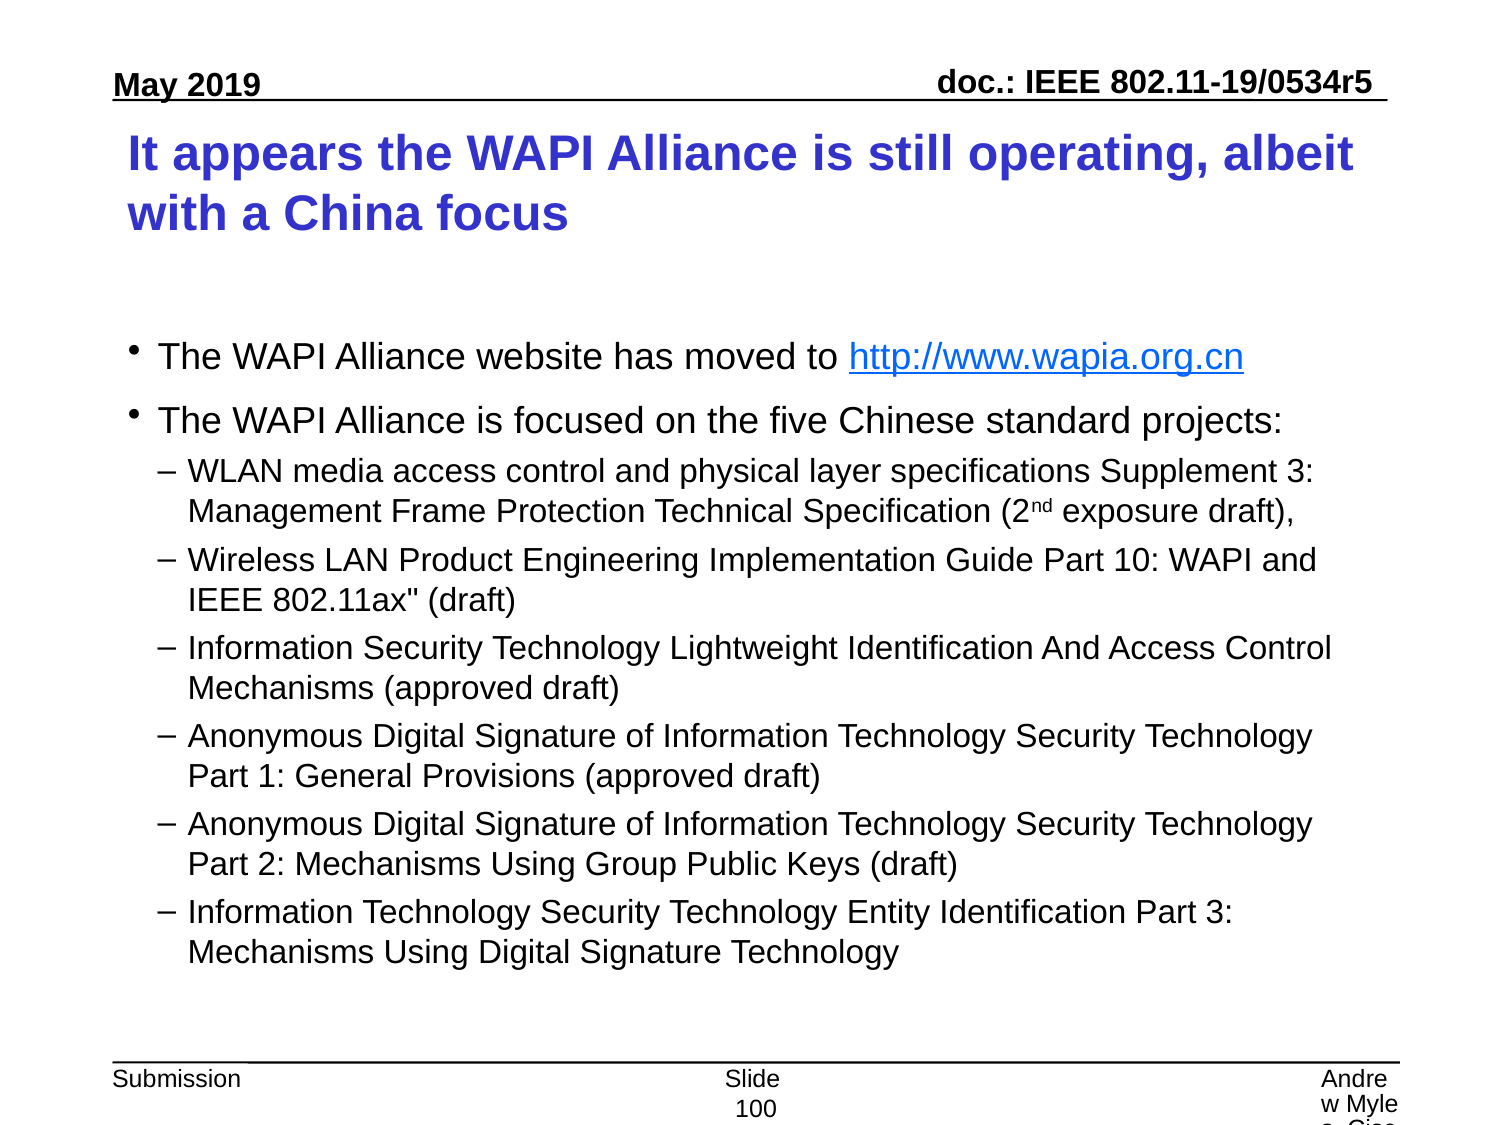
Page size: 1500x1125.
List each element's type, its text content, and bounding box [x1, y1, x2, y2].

title It appears the WAPI Alliance is still operating, albeit with a China focus [112, 112, 1388, 288]
list The WAPI Alliance website has moved to http://www.wapia.org.cn The WAPI Alliance is focused on the five Chinese standard projects: WLAN media access control and physical layer specifications Supplement 3: Management Frame Protection Technical Specification (2nd exposure draft), Wireless LAN Product Engineering Implementation Guide Part 10: WAPI and IEEE 802.11ax" (draft) Information Security Technology Lightweight Identification And Access Control Mechanisms (approved draft) Anonymous Digital Signature of Information Technology Security Technology Part 1: General Provisions (approved draft) Anonymous Digital Signature of Information Technology Security Technology Part 2: Mechanisms Using Group Public Keys (draft) Information Technology Security Technology Entity Identification Part 3: Mechanisms Using Digital Signature Technology [112, 324, 1388, 1000]
footer Andrew Myles, Cisco [1320, 1061, 1402, 1093]
slide_number Slide 100 [709, 1061, 803, 1093]
